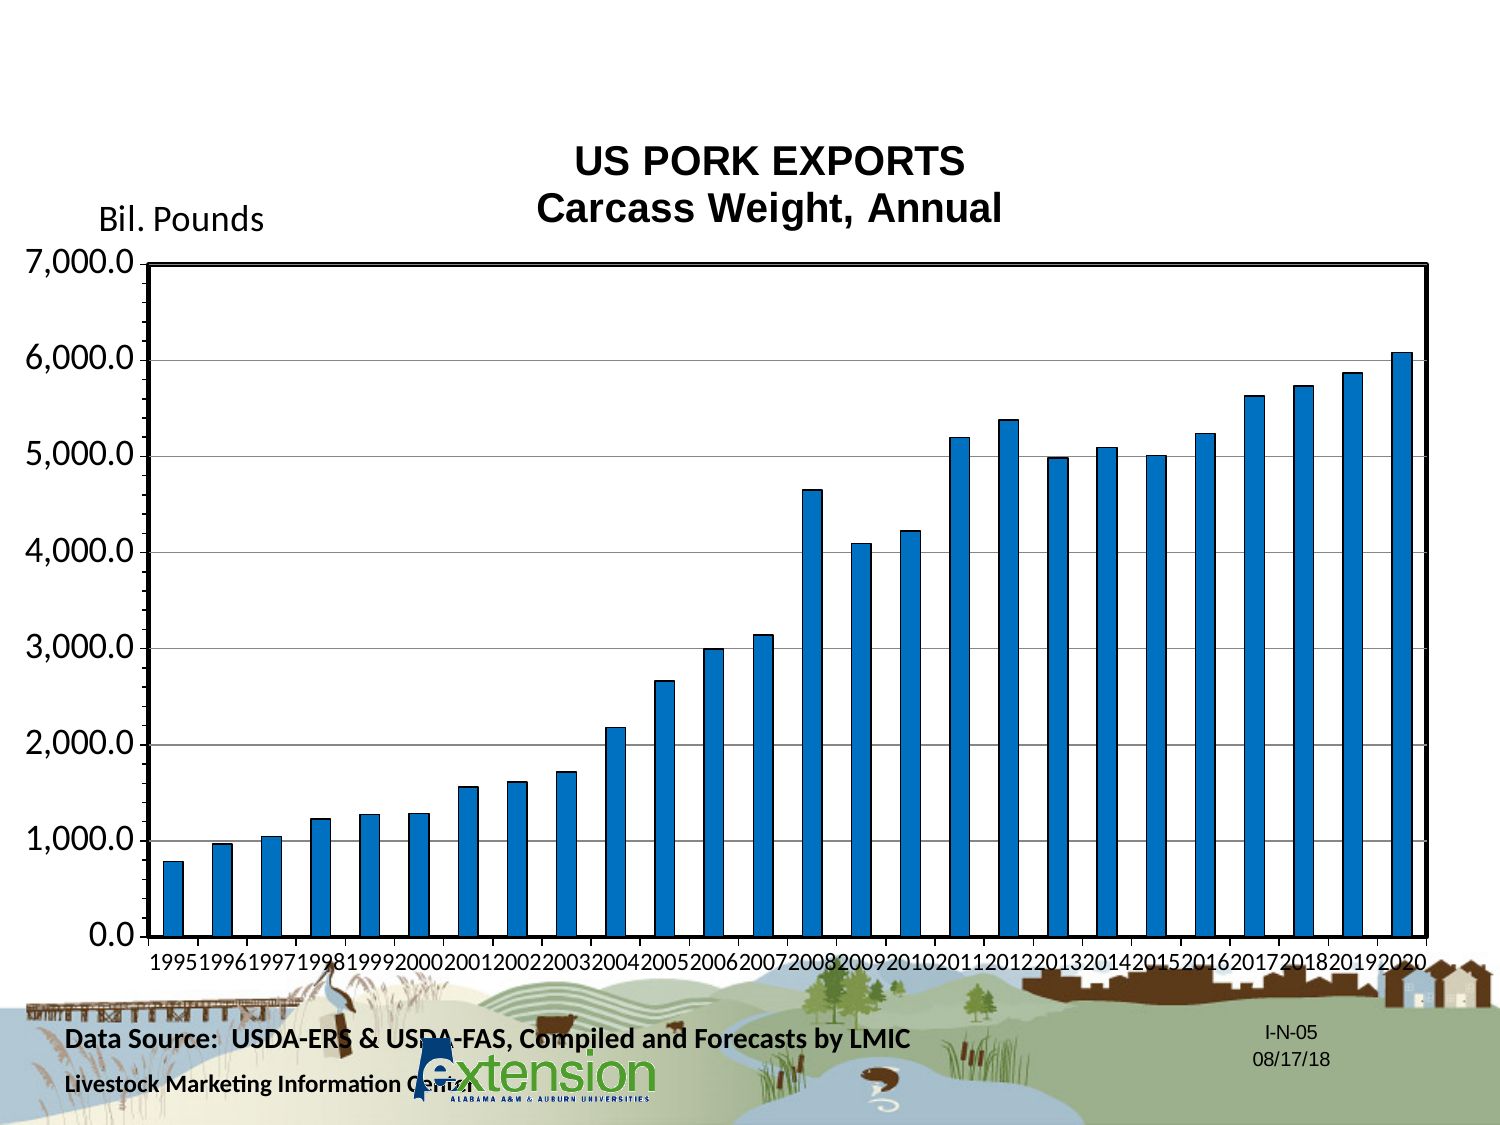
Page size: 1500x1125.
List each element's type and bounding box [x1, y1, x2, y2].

chart [24, 99, 1476, 988]
picture [0, 951, 1500, 1125]
